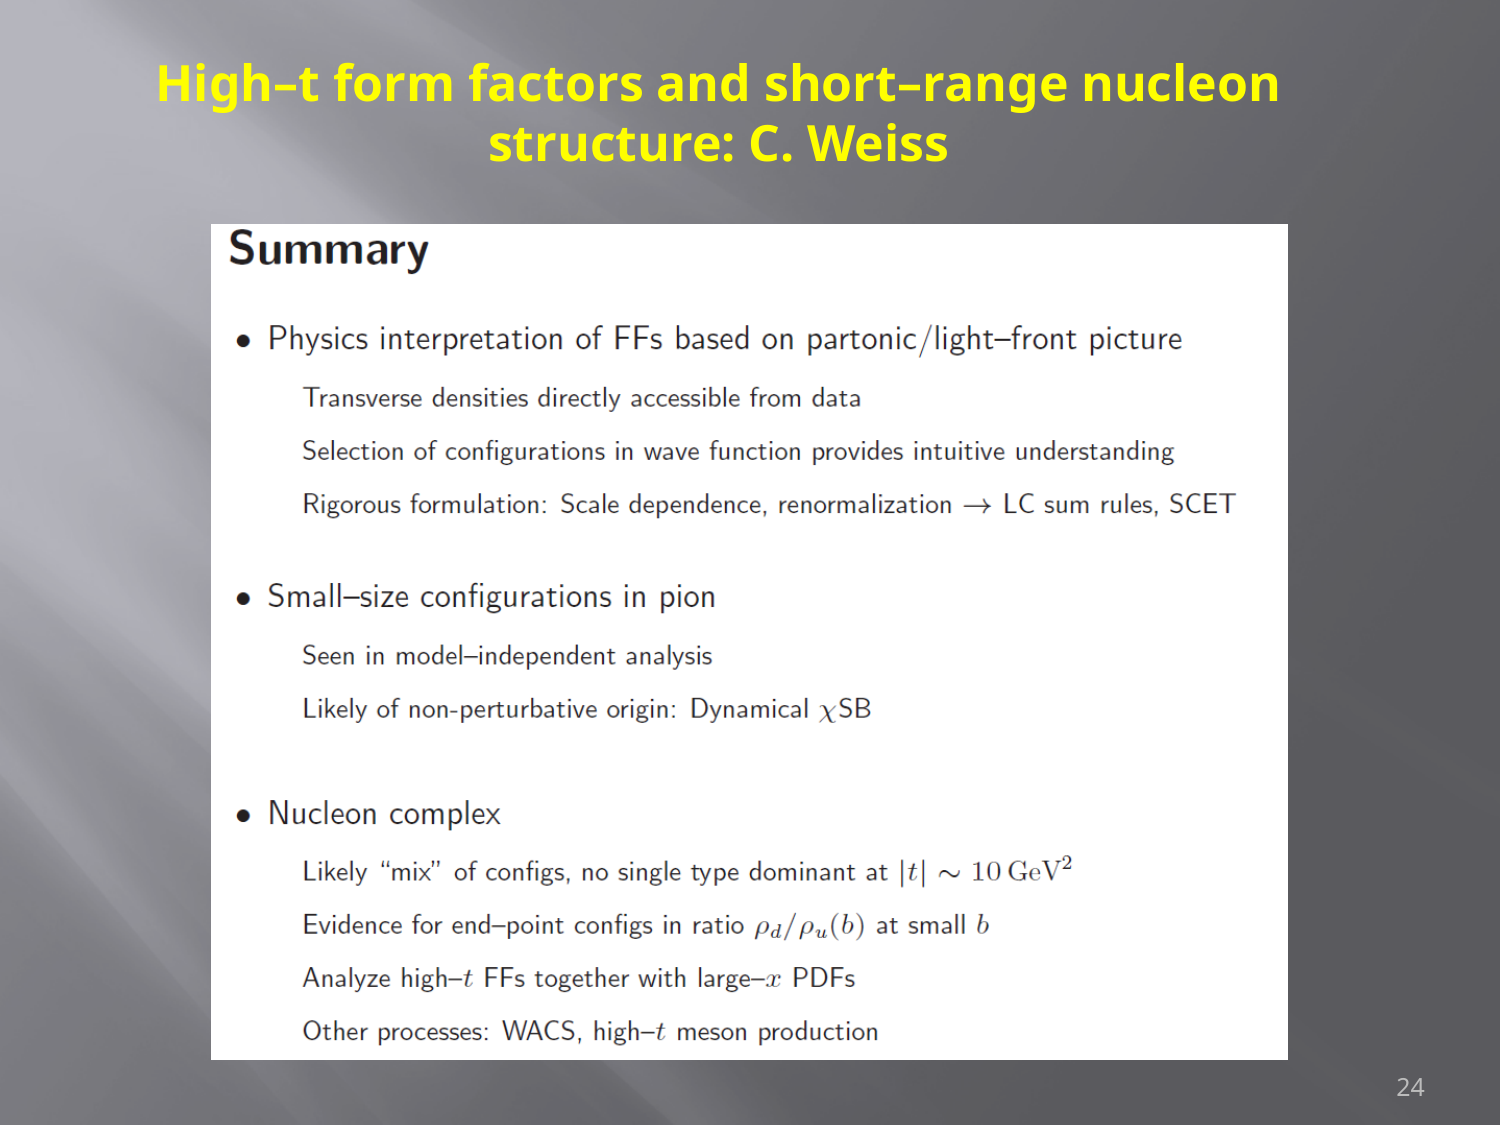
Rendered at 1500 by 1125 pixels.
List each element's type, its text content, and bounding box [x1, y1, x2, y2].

title High–t form factors and short–range nucleon structure: C. Weiss [12, 45, 1425, 238]
slide_number 24 [1299, 1052, 1425, 1113]
picture [210, 224, 1288, 1060]
